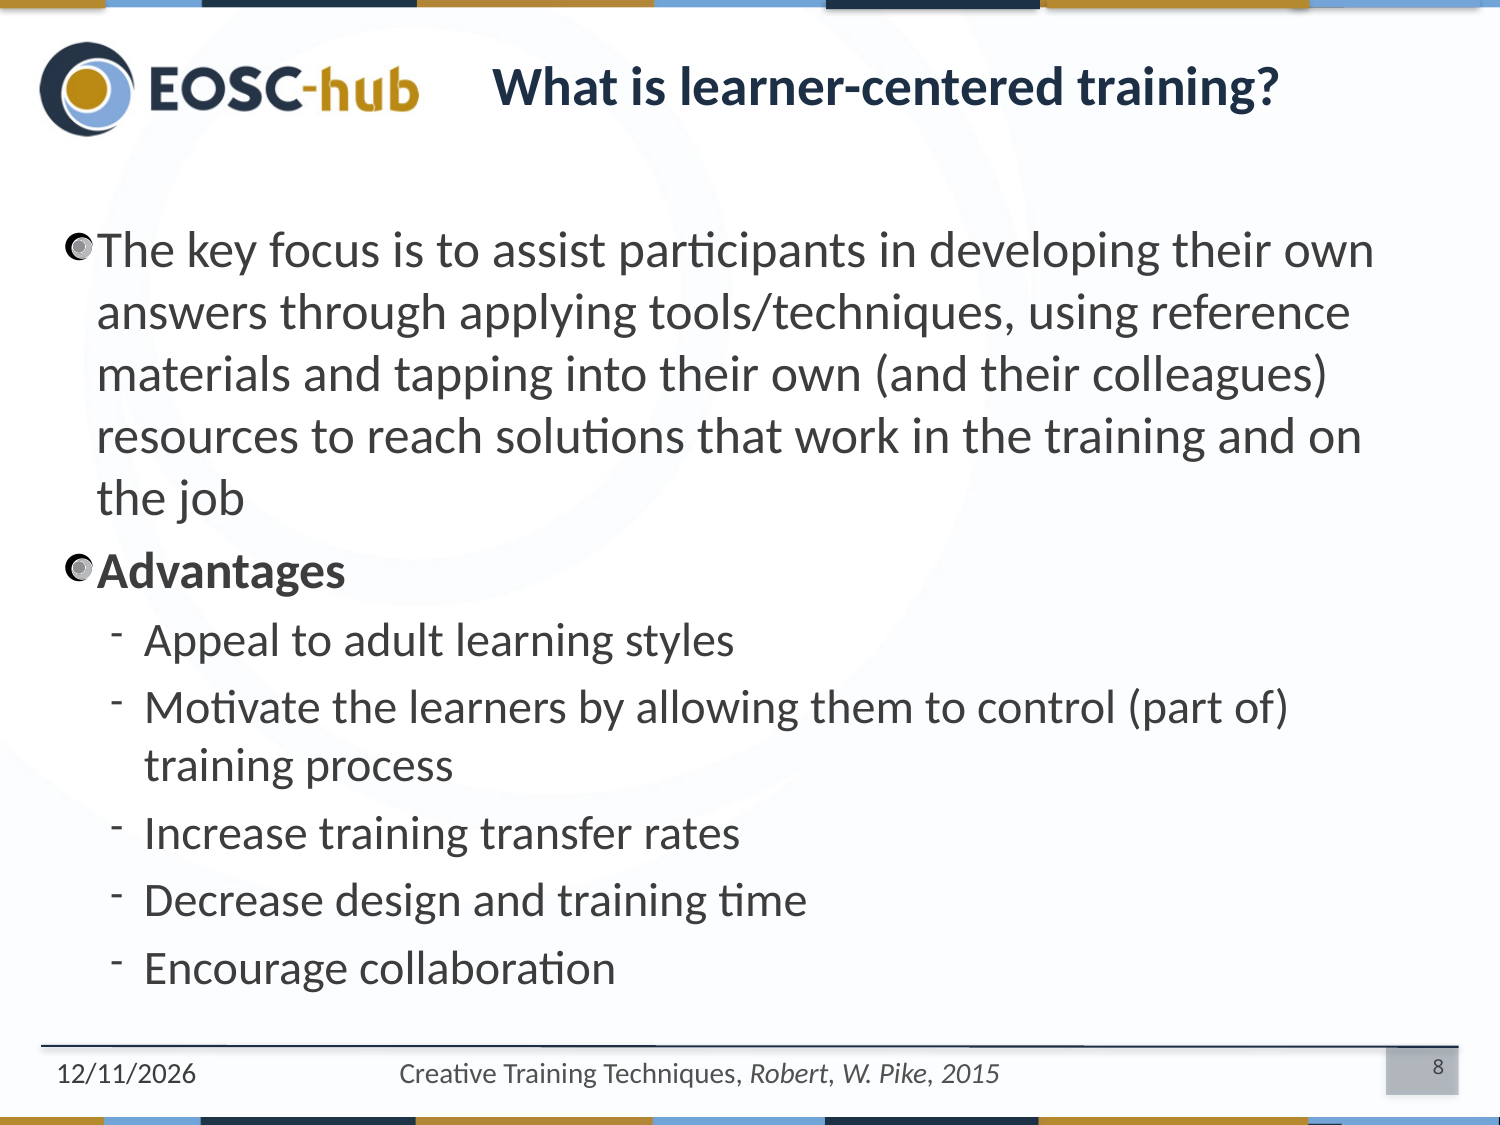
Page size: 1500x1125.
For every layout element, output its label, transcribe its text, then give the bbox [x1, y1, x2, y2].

slide_number 8 [1074, 1046, 1459, 1094]
picture [0, 0, 1500, 1125]
title What is learner-centered training? [477, 42, 1483, 126]
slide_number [41, 1046, 384, 1094]
text_box Creative Training Techniques, Robert, W. Pike, 2015 [384, 1046, 1016, 1097]
list The key focus is to assist participants in developing their own answers through applying tools/techniques, using reference materials and tapping into their own (and their colleagues) resources to reach solutions that work in the training and on the job Advantages Appeal to adult learning styles Motivate the learners by allowing them to control (part of) training process Increase training transfer rates Decrease design and training time Encourage collaboration [41, 208, 1459, 1005]
